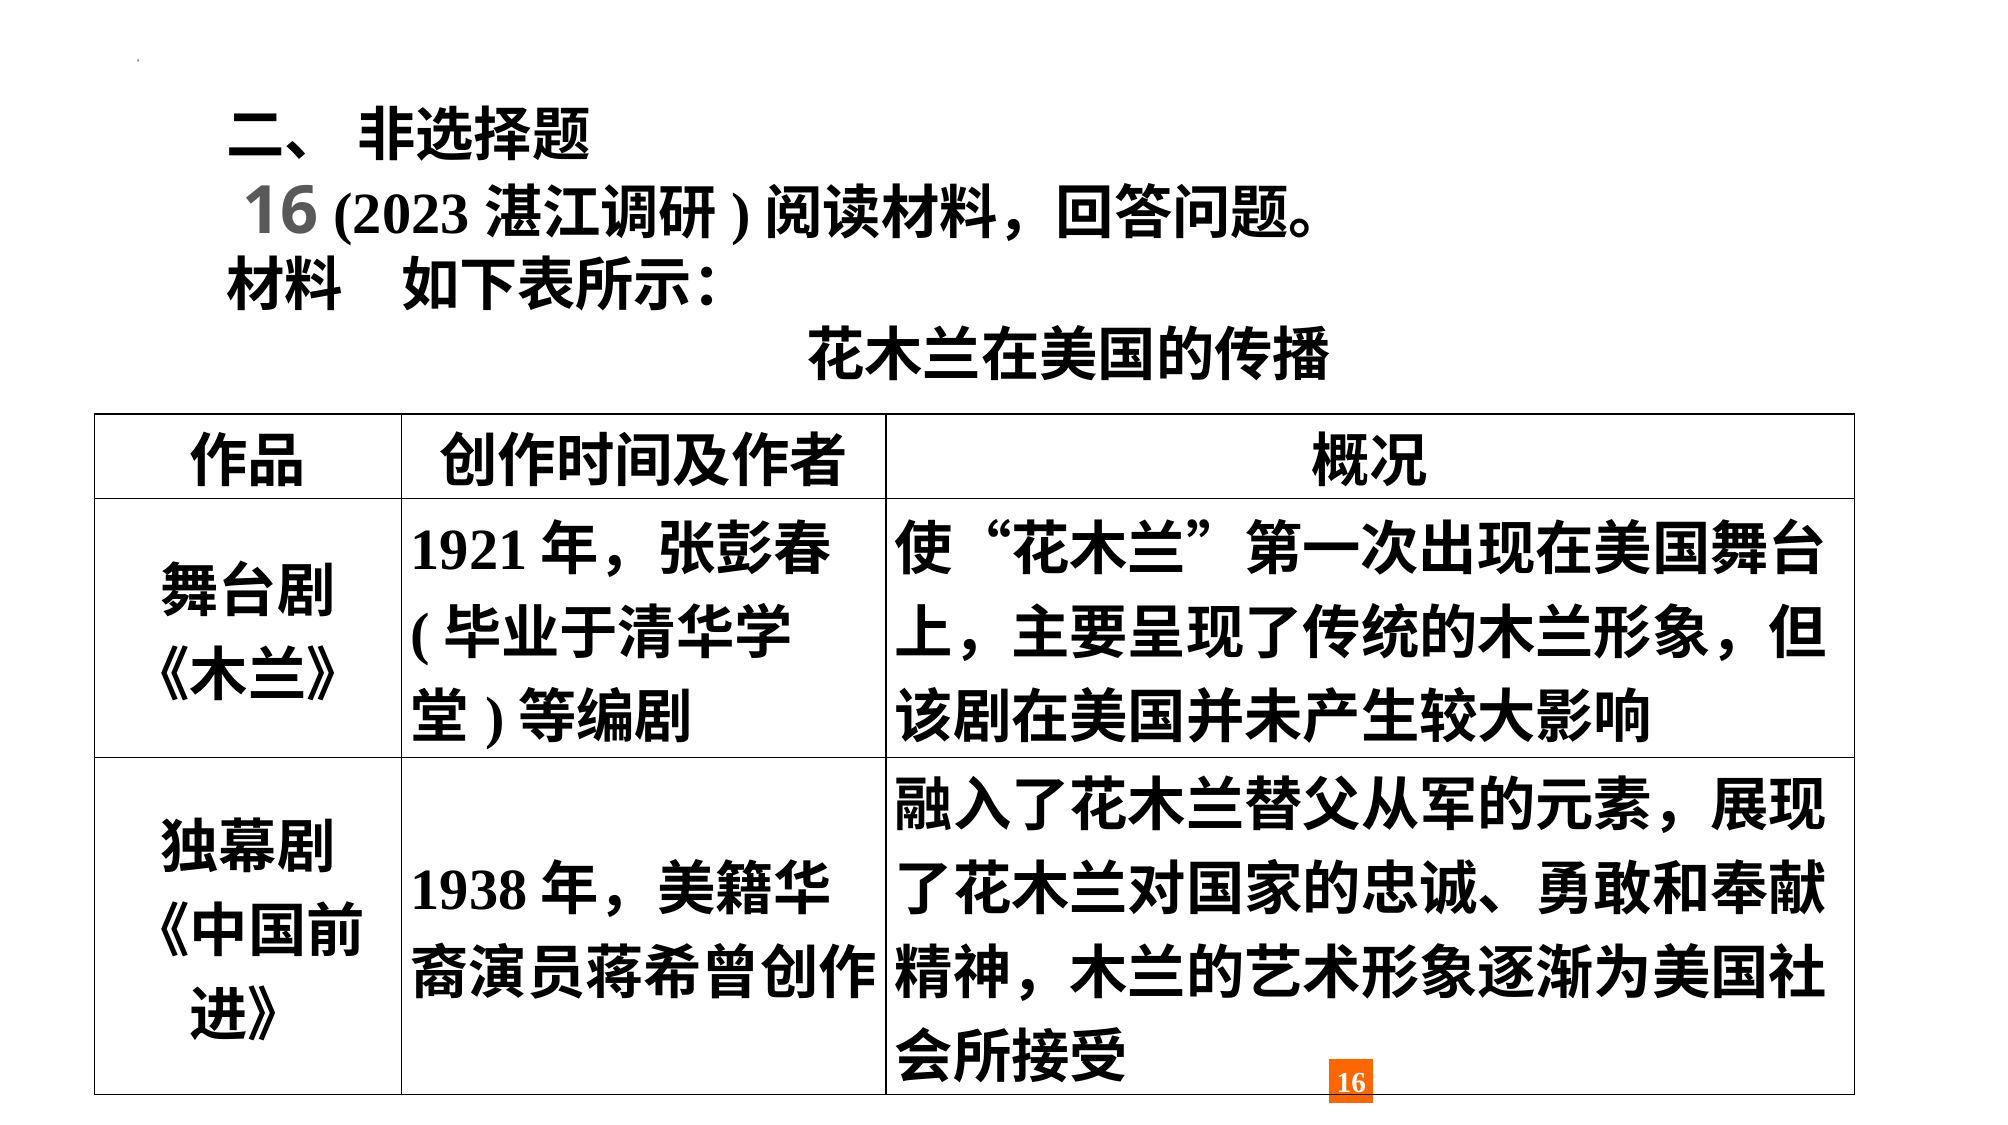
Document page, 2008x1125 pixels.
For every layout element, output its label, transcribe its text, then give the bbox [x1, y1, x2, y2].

list 二、 非选择题 16 (2023湛江调研)阅读材料，回答问题。 材料 如下表所示： 花木兰在美国的传播 [94, 90, 1926, 398]
table_cell 1938年，美籍华裔演员蒋希曾创作 [402, 758, 885, 1094]
table_header 创作时间及作者 [402, 415, 885, 498]
table_cell 使“花木兰”第一次出现在美国舞台上，主要呈现了传统的木兰形象，但该剧在美国并未产生较大影响 [887, 499, 1854, 757]
table_header 概况 [887, 415, 1854, 498]
table_cell 1921年，张彭春(毕业于清华学堂)等编剧 [402, 499, 885, 757]
table_cell 独幕剧 《中国前进》 [95, 758, 401, 1094]
table_header 作品 [95, 415, 401, 498]
table_cell 融入了花木兰替父从军的元素，展现了花木兰对国家的忠诚、勇敢和奉献精神，木兰的艺术形象逐渐为美国社会所接受 [887, 758, 1854, 1094]
table_cell 舞台剧 《木兰》 [95, 499, 401, 757]
text_box 16 [1330, 1095, 1373, 1102]
